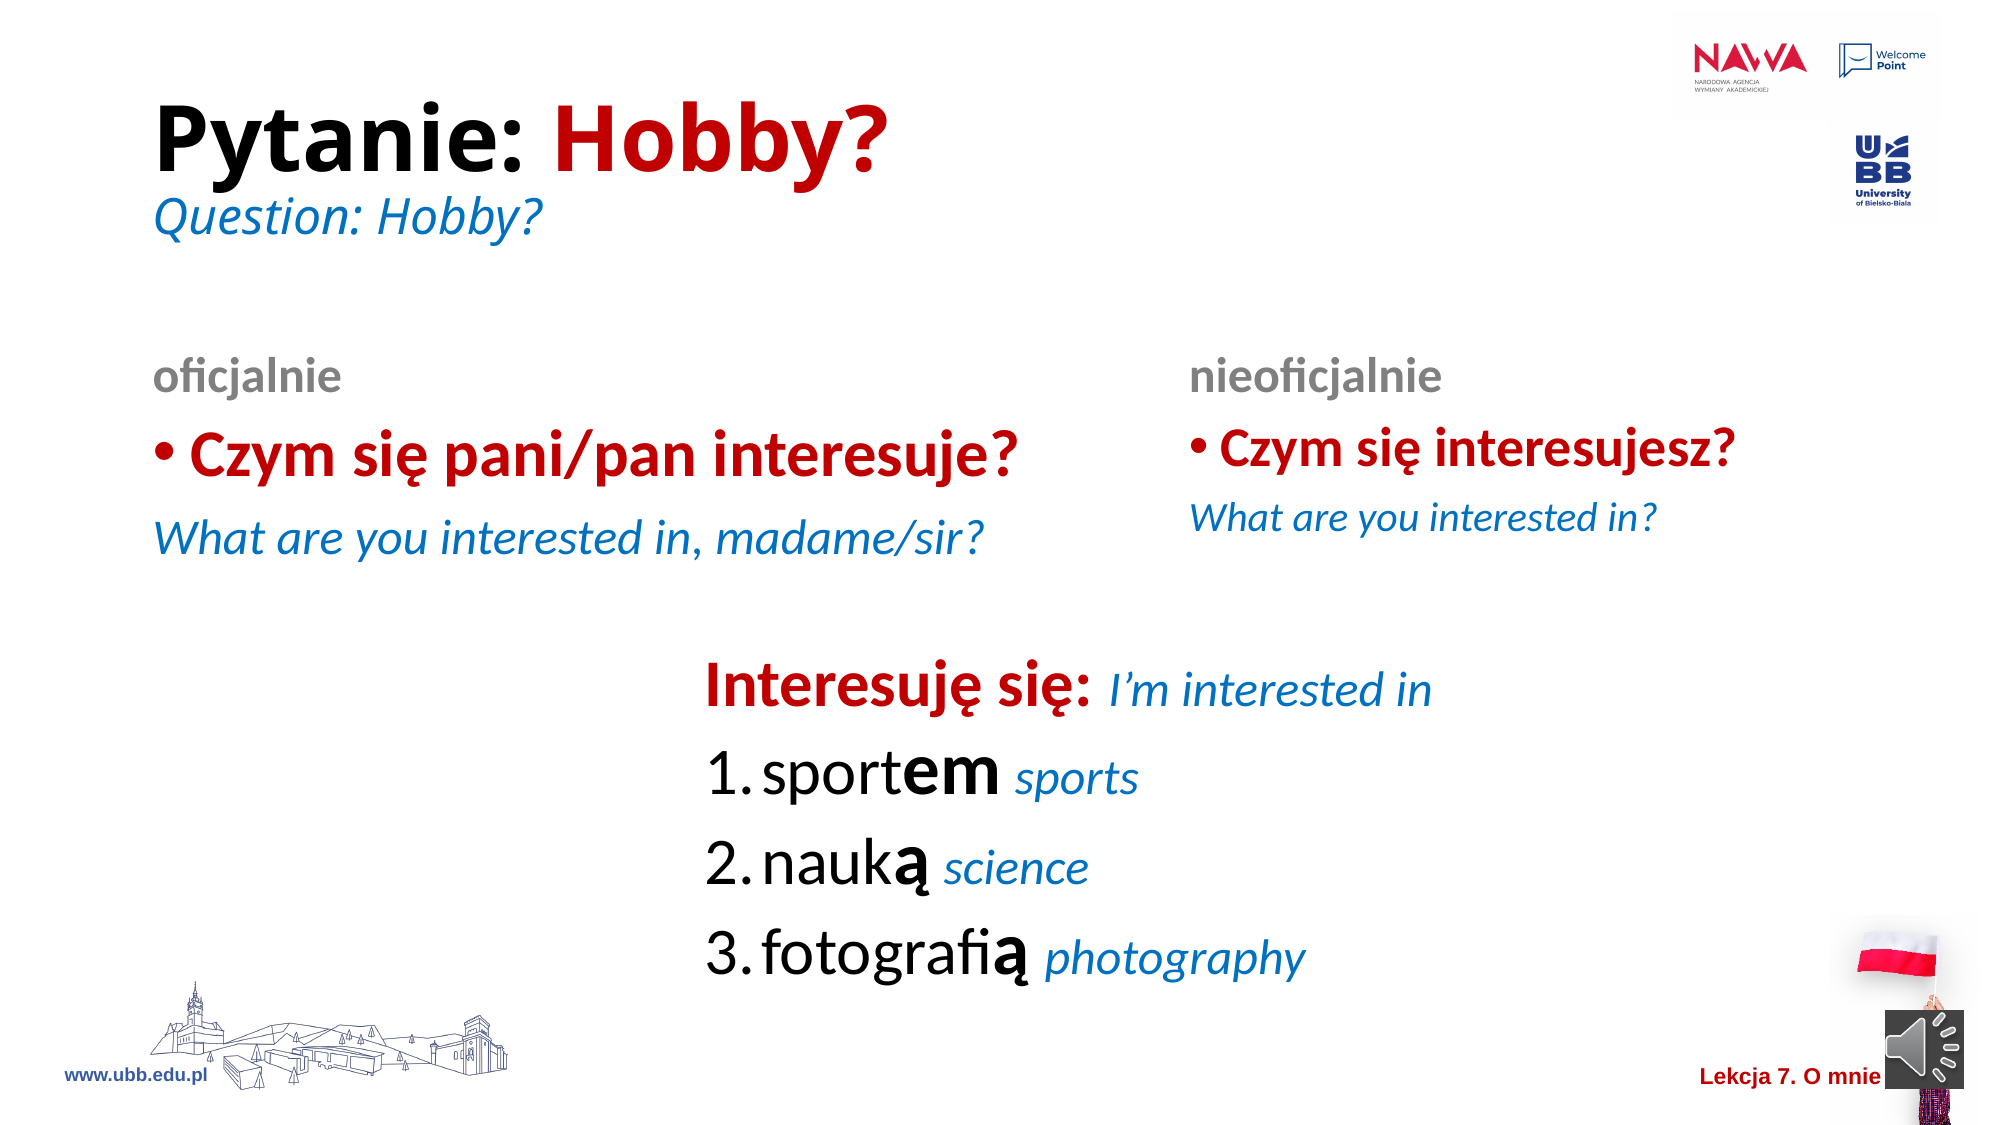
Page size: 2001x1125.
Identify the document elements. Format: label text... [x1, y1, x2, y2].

title Pytanie: Hobby? Question: Hobby? [137, 59, 1863, 278]
text_box Lekcja 7. O mnie [1611, 1054, 1829, 1097]
picture [1829, 914, 1980, 1125]
text_box www.ubb.edu.pl [0, 1055, 273, 1093]
list Czym się interesujesz? What are you interested in? [1174, 410, 1959, 549]
list nieoficjalnie [1174, 275, 1863, 410]
list oficjalnie [137, 275, 984, 410]
picture [150, 981, 508, 1090]
list Czym się pani/pan interesuje? What are you interested in, madame/sir? [137, 410, 1117, 567]
picture [1672, 11, 1941, 225]
text_box Interesuję się: I’m interested in sportem sports nauką science fotografią photography [690, 632, 1791, 997]
